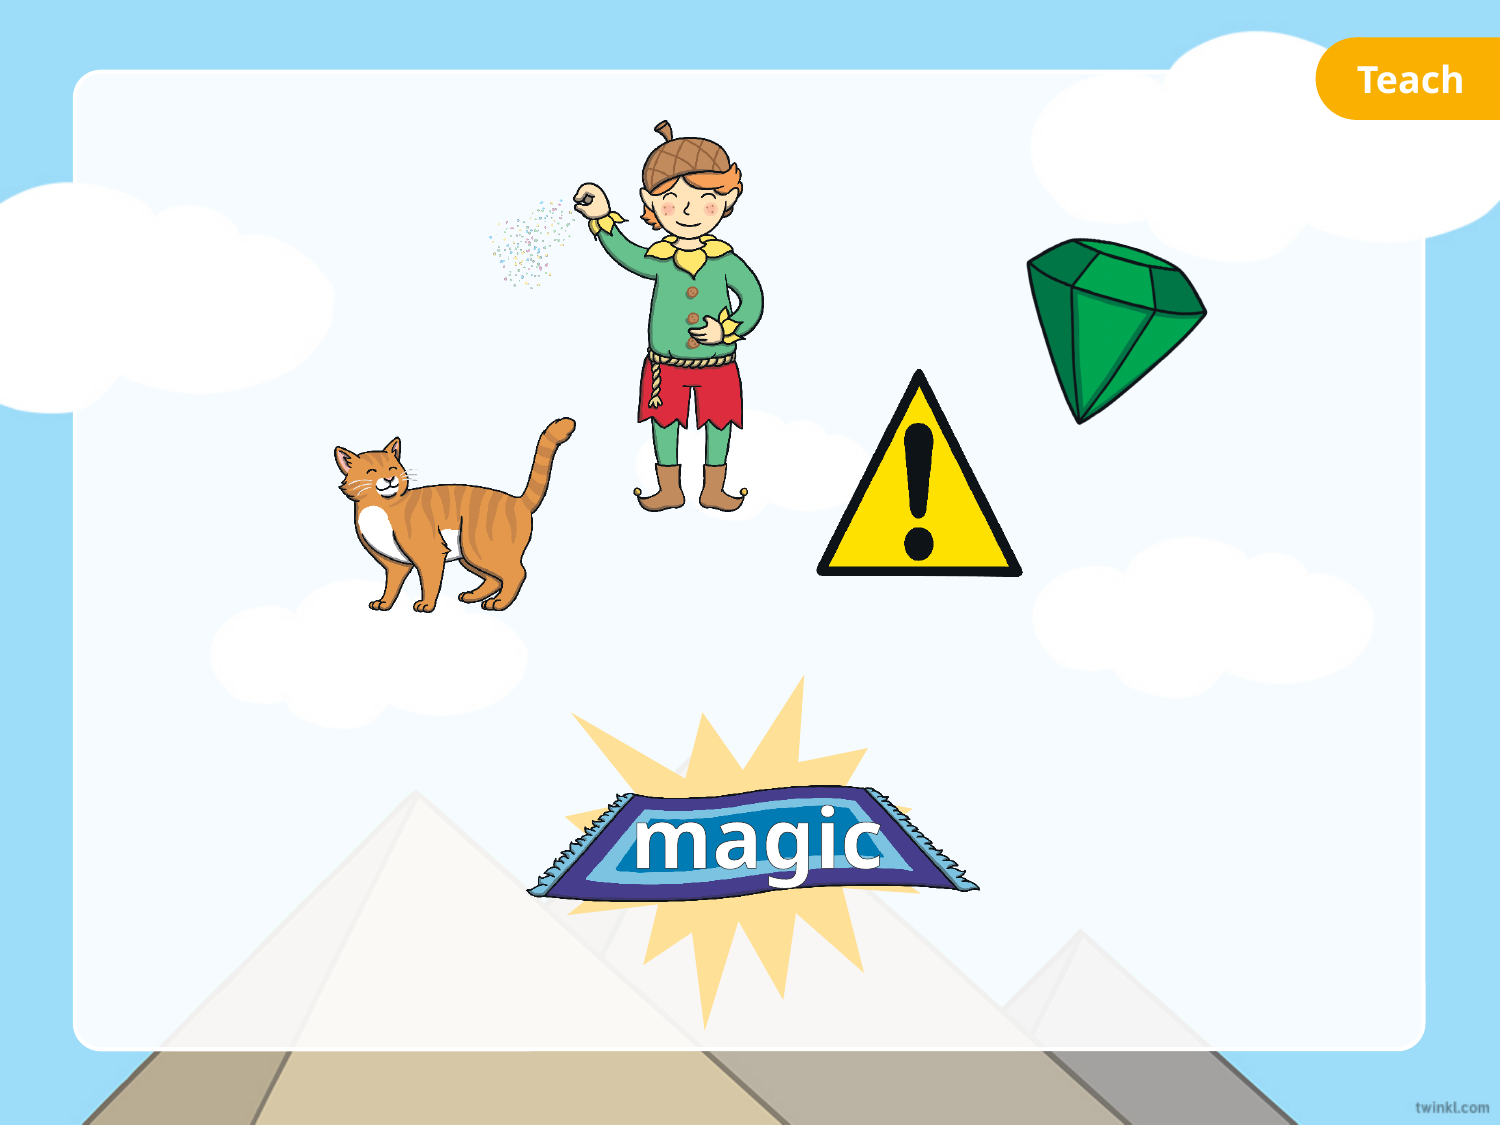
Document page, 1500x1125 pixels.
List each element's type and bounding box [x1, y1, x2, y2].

picture [0, 0, 1500, 1125]
text_box [563, 902, 866, 1032]
text_box [526, 777, 980, 902]
text_box [1315, 37, 1500, 120]
text_box [570, 673, 871, 777]
picture [334, 120, 1218, 613]
